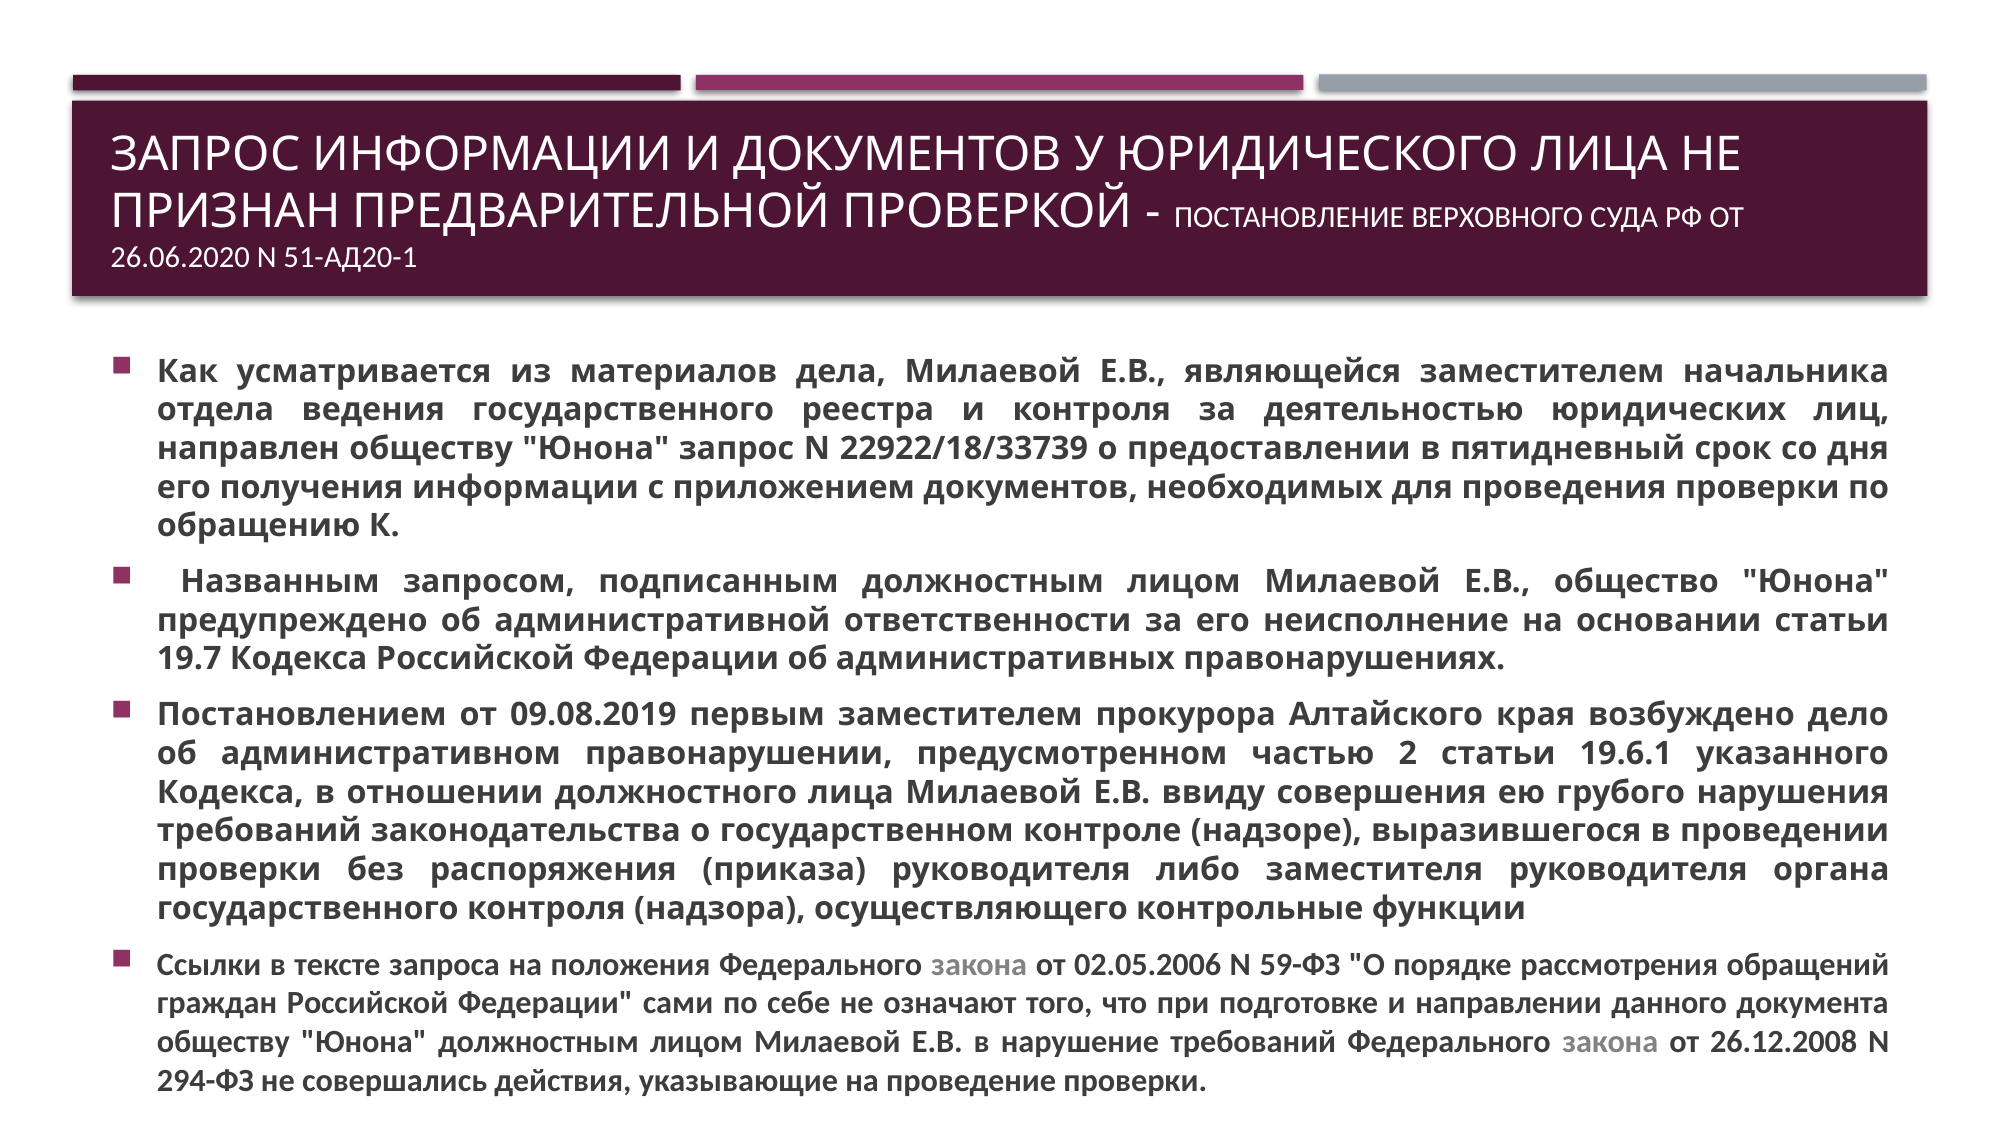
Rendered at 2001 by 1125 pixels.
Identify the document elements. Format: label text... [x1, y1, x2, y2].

title Запрос информации и документов у юридического лица не признан предварительной проверкой - Постановление Верховного Суда РФ от 26.06.2020 N 51-АД20-1 [95, 115, 1905, 282]
list Как усматривается из материалов дела, Милаевой Е.В., являющейся заместителем начальника отдела ведения государственного реестра и контроля за деятельностью юридических лиц, направлен обществу "Юнона" запрос N 22922/18/33739 о предоставлении в пятидневный срок со дня его получения информации с приложением документов, необходимых для проведения проверки по обращению К. Названным запросом, подписанным должностным лицом Милаевой Е.В., общество "Юнона" предупреждено об административной ответственности за его неисполнение на основании статьи 19.7 Кодекса Российской Федерации об административных правонарушениях. Постановлением от 09.08.2019 первым заместителем прокурора Алтайского края возбуждено дело об административном правонарушении, предусмотренном частью 2 статьи 19.6.1 указанного Кодекса, в отношении должностного лица Милаевой Е.В. ввиду совершения ею грубого нарушения требований законодательства о государственном контроле (надзоре), выразившегося в проведении проверки без распоряжения (приказа) руководителя либо заместителя руководителя органа государственного контроля (надзора), осуществляющего контрольные функции Ссылки в тексте запроса на положения Федерального закона от 02.05.2006 N 59-ФЗ "О порядке рассмотрения обращений граждан Российской Федерации" сами по себе не означают того, что при подготовке и направлении данного документа обществу "Юнона" должностным лицом Милаевой Е.В. в нарушение требований Федерального закона от 26.12.2008 N 294-ФЗ не совершались действия, указывающие на проведение проверки. [95, 342, 1905, 1118]
